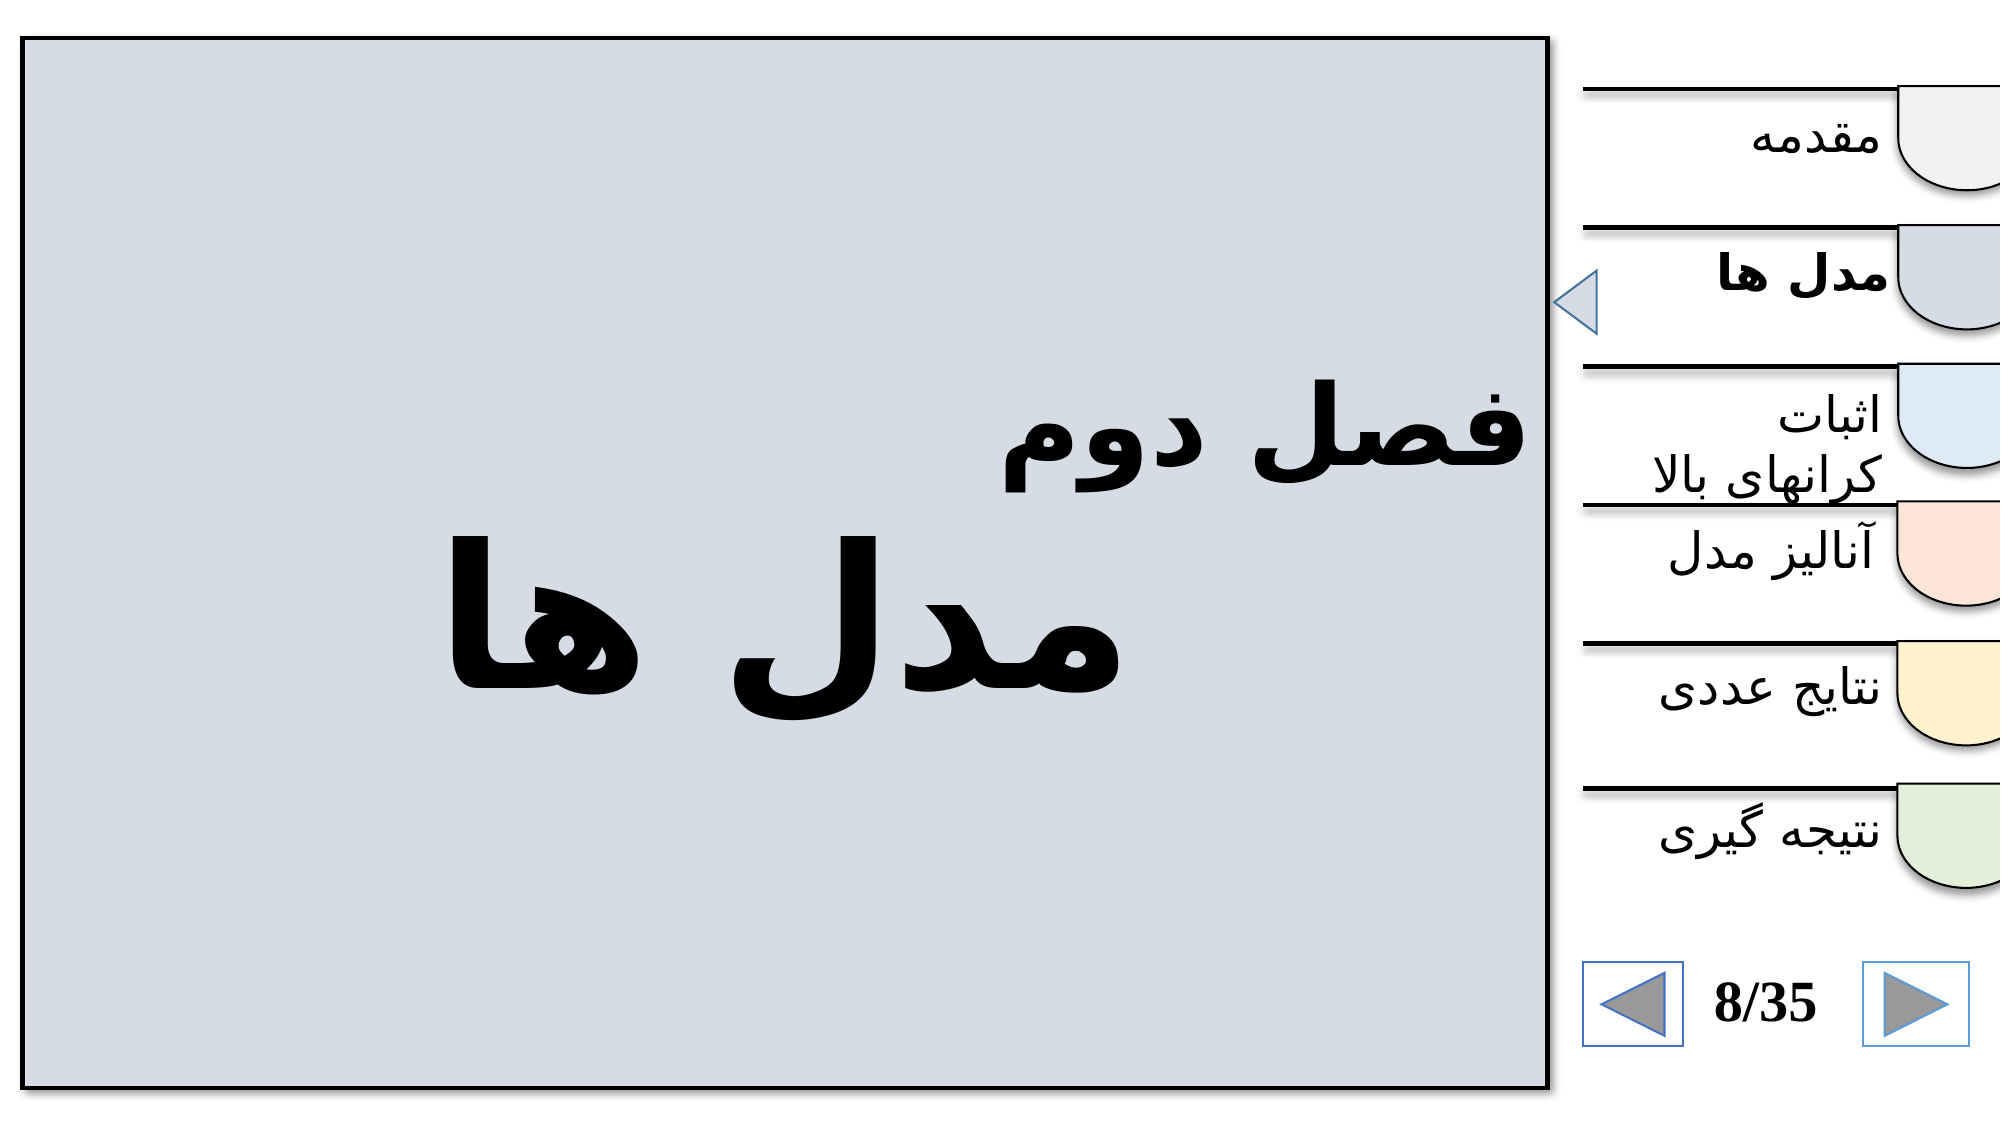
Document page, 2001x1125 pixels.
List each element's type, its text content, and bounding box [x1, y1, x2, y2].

text_box مدل ها [1575, 233, 1906, 309]
text_box نتایج عددی [1565, 647, 1898, 723]
text_box [1862, 961, 1970, 1047]
text_box [1897, 367, 2000, 469]
text_box [1897, 362, 2000, 366]
text_box [1897, 228, 2000, 331]
text_box [1898, 789, 2000, 889]
text_box [1552, 268, 1598, 336]
text_box نتیجه گیری [1593, 789, 1898, 865]
text_box مقدمه [1639, 95, 1898, 170]
text_box [1897, 90, 2000, 192]
text_box [1896, 782, 2000, 788]
text_box اثبات کرانهای بالا [1596, 375, 1898, 503]
text_box [1582, 961, 1684, 1047]
text_box فصل دوم مدل ها [22, 37, 1548, 1089]
text_box [1896, 500, 2000, 505]
text_box [1896, 506, 2000, 607]
text_box آنالیز مدل [1631, 511, 1889, 587]
text_box 8/35 [1683, 955, 1849, 1041]
text_box [1896, 644, 2000, 747]
